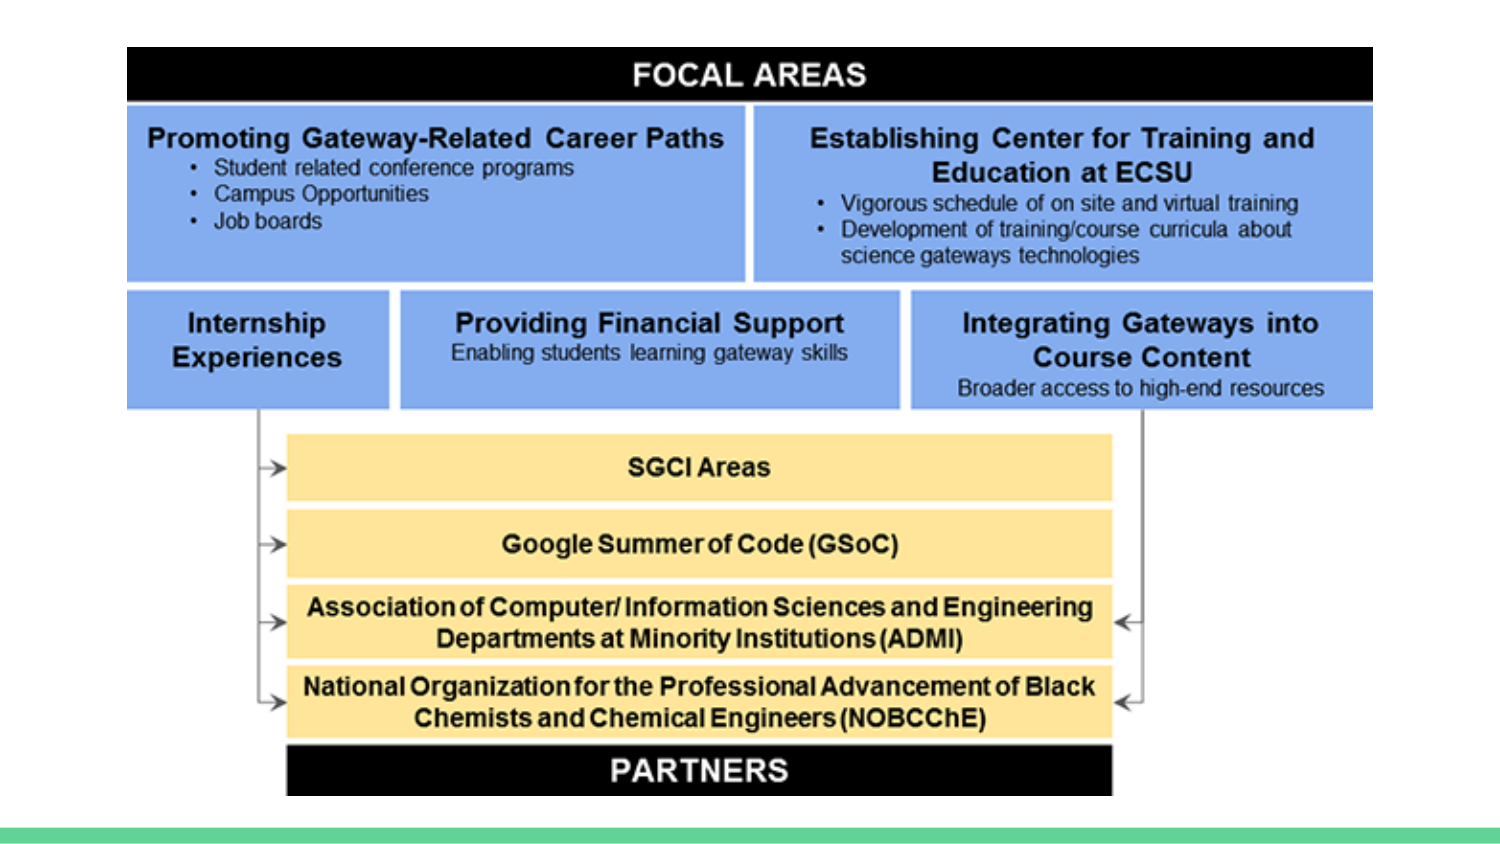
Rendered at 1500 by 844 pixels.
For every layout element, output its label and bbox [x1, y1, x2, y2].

picture [127, 47, 1373, 797]
